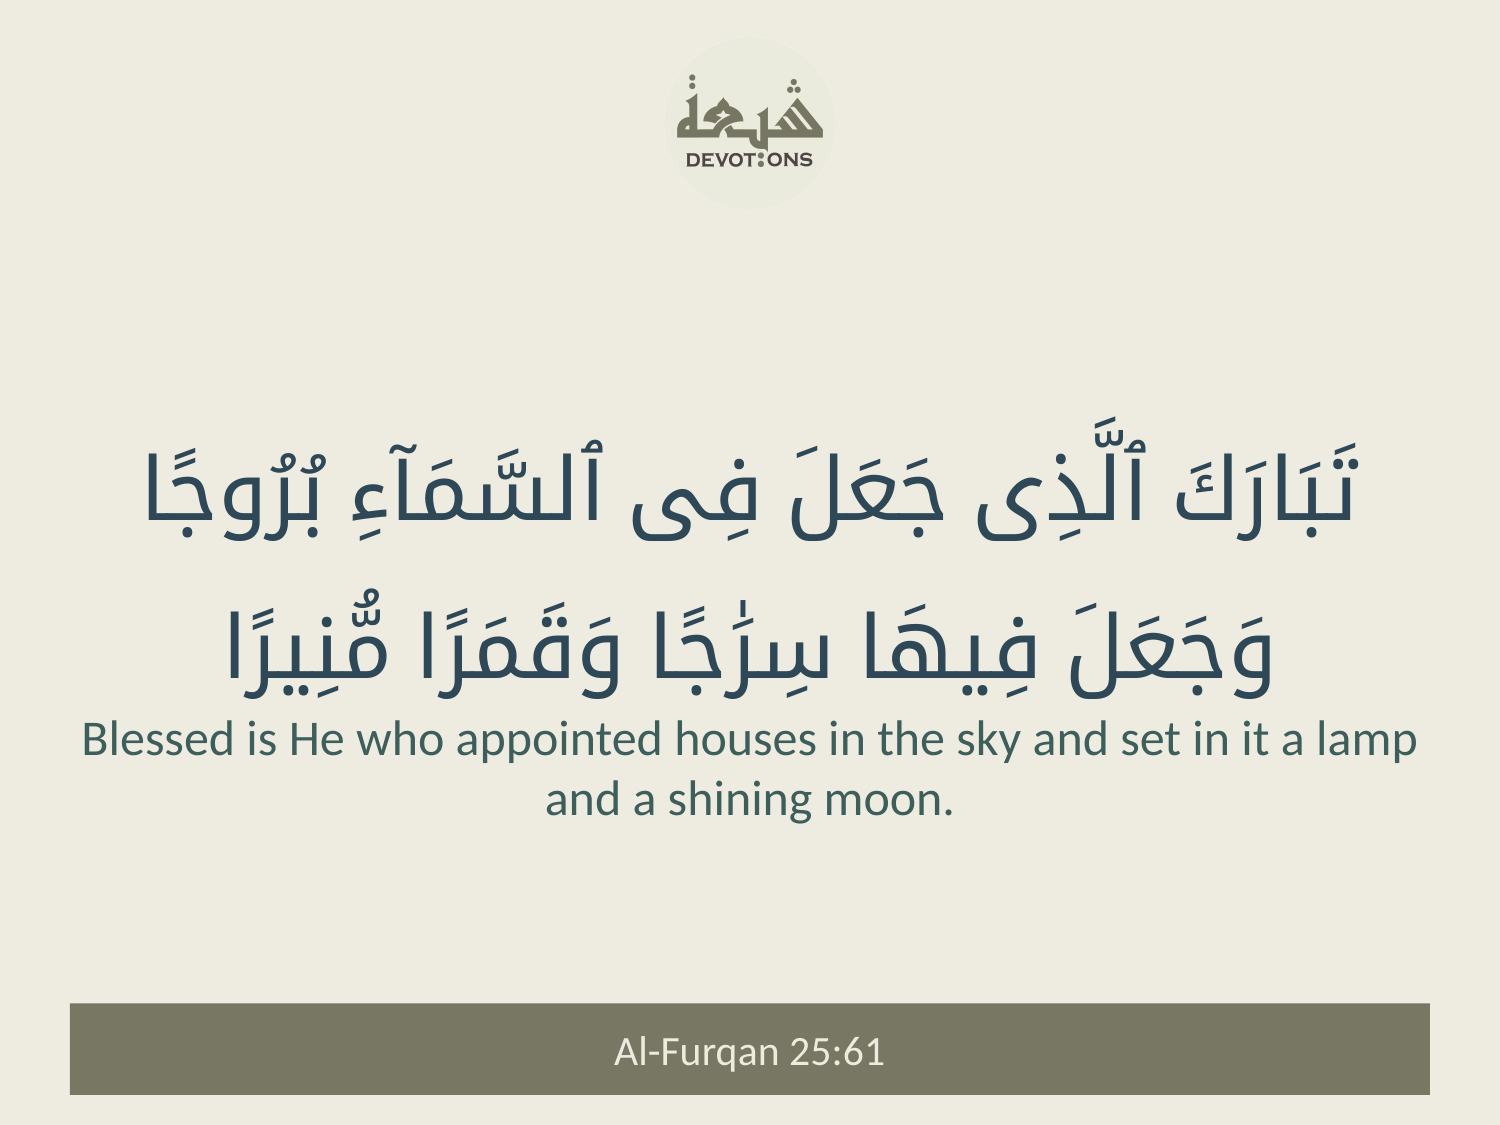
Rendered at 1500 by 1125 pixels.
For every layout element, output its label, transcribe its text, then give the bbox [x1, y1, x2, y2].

list Al-Furqan 25:61 [69, 1003, 1430, 1095]
list تَبَارَكَ ٱلَّذِى جَعَلَ فِى ٱلسَّمَآءِ بُرُوجًا وَجَعَلَ فِيهَا سِرَٰجًا وَقَمَرًا مُّنِيرًا Blessed is He who appointed houses in the sky and set in it a lamp and a shining moon. [69, 203, 1430, 1003]
picture [656, 29, 844, 203]
